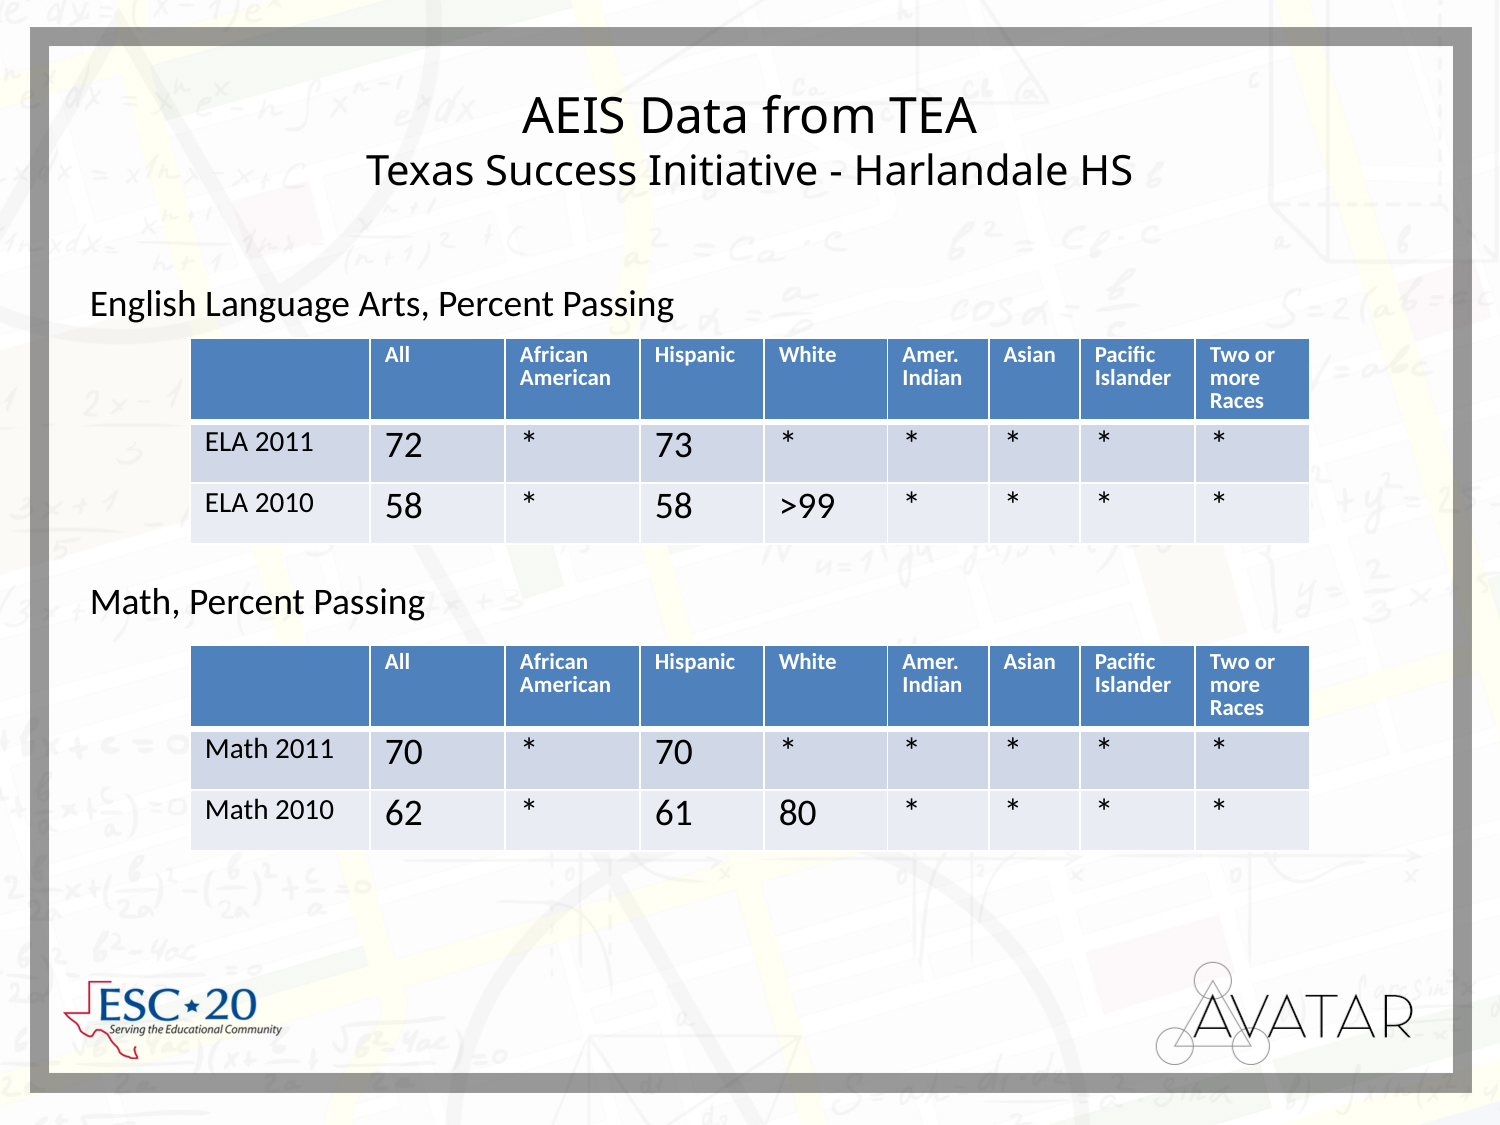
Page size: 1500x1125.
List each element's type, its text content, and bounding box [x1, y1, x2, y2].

table_header Amer. Indian [888, 646, 988, 726]
table_header All [371, 646, 504, 726]
table_cell * [888, 484, 988, 543]
table_cell 61 [641, 791, 763, 850]
table_cell * [1196, 732, 1309, 789]
text_box Math, Percent Passing [75, 569, 711, 630]
table_cell * [506, 425, 639, 482]
table_header [191, 339, 369, 419]
table_cell 70 [371, 732, 504, 789]
table_cell * [1196, 484, 1309, 543]
table_header Two or more Races [1196, 646, 1309, 726]
table_header White [765, 339, 887, 419]
table_header Hispanic [641, 646, 763, 726]
text_box English Language Arts, Percent Passing [75, 271, 711, 331]
table_cell ELA 2011 [191, 425, 369, 482]
table_cell * [1196, 791, 1309, 850]
table_cell * [990, 732, 1079, 789]
table_cell * [765, 425, 887, 482]
table_cell * [1081, 791, 1194, 850]
table_header Pacific Islander [1081, 646, 1194, 726]
table_cell 70 [641, 732, 763, 789]
table_cell 72 [371, 425, 504, 482]
table_cell * [990, 425, 1079, 482]
table_header [191, 646, 369, 726]
table_header African American [506, 646, 639, 726]
table_cell * [1081, 425, 1194, 482]
table_header African American [506, 339, 639, 419]
table_header Asian [990, 646, 1079, 726]
table_cell * [1081, 484, 1194, 543]
table_cell * [990, 791, 1079, 850]
table_header Hispanic [641, 339, 763, 419]
table_cell * [888, 791, 988, 850]
table_cell * [990, 484, 1079, 543]
table_cell * [1081, 732, 1194, 789]
table_cell * [1196, 425, 1309, 482]
table_cell 58 [641, 484, 763, 543]
table_cell Math 2010 [191, 791, 369, 850]
table_cell * [506, 484, 639, 543]
table_cell 73 [641, 425, 763, 482]
table_cell * [506, 732, 639, 789]
table_header All [371, 339, 504, 419]
table_cell * [765, 732, 887, 789]
table_cell 62 [371, 791, 504, 850]
table_header Two or more Races [1196, 339, 1309, 419]
title AEIS Data from TEA Texas Success Initiative - Harlandale HS [75, 45, 1425, 233]
table_cell 58 [371, 484, 504, 543]
table_header Asian [990, 339, 1079, 419]
table_cell ELA 2010 [191, 484, 369, 543]
table_header White [765, 646, 887, 726]
table_cell * [506, 791, 639, 850]
table_header Amer. Indian [888, 339, 988, 419]
table_header Pacific Islander [1081, 339, 1194, 419]
table_cell 80 [765, 791, 887, 850]
table_cell Math 2011 [191, 732, 369, 789]
table_cell >99 [765, 484, 887, 543]
table_cell * [888, 732, 988, 789]
picture [0, 0, 1500, 1125]
table_cell * [888, 425, 988, 482]
